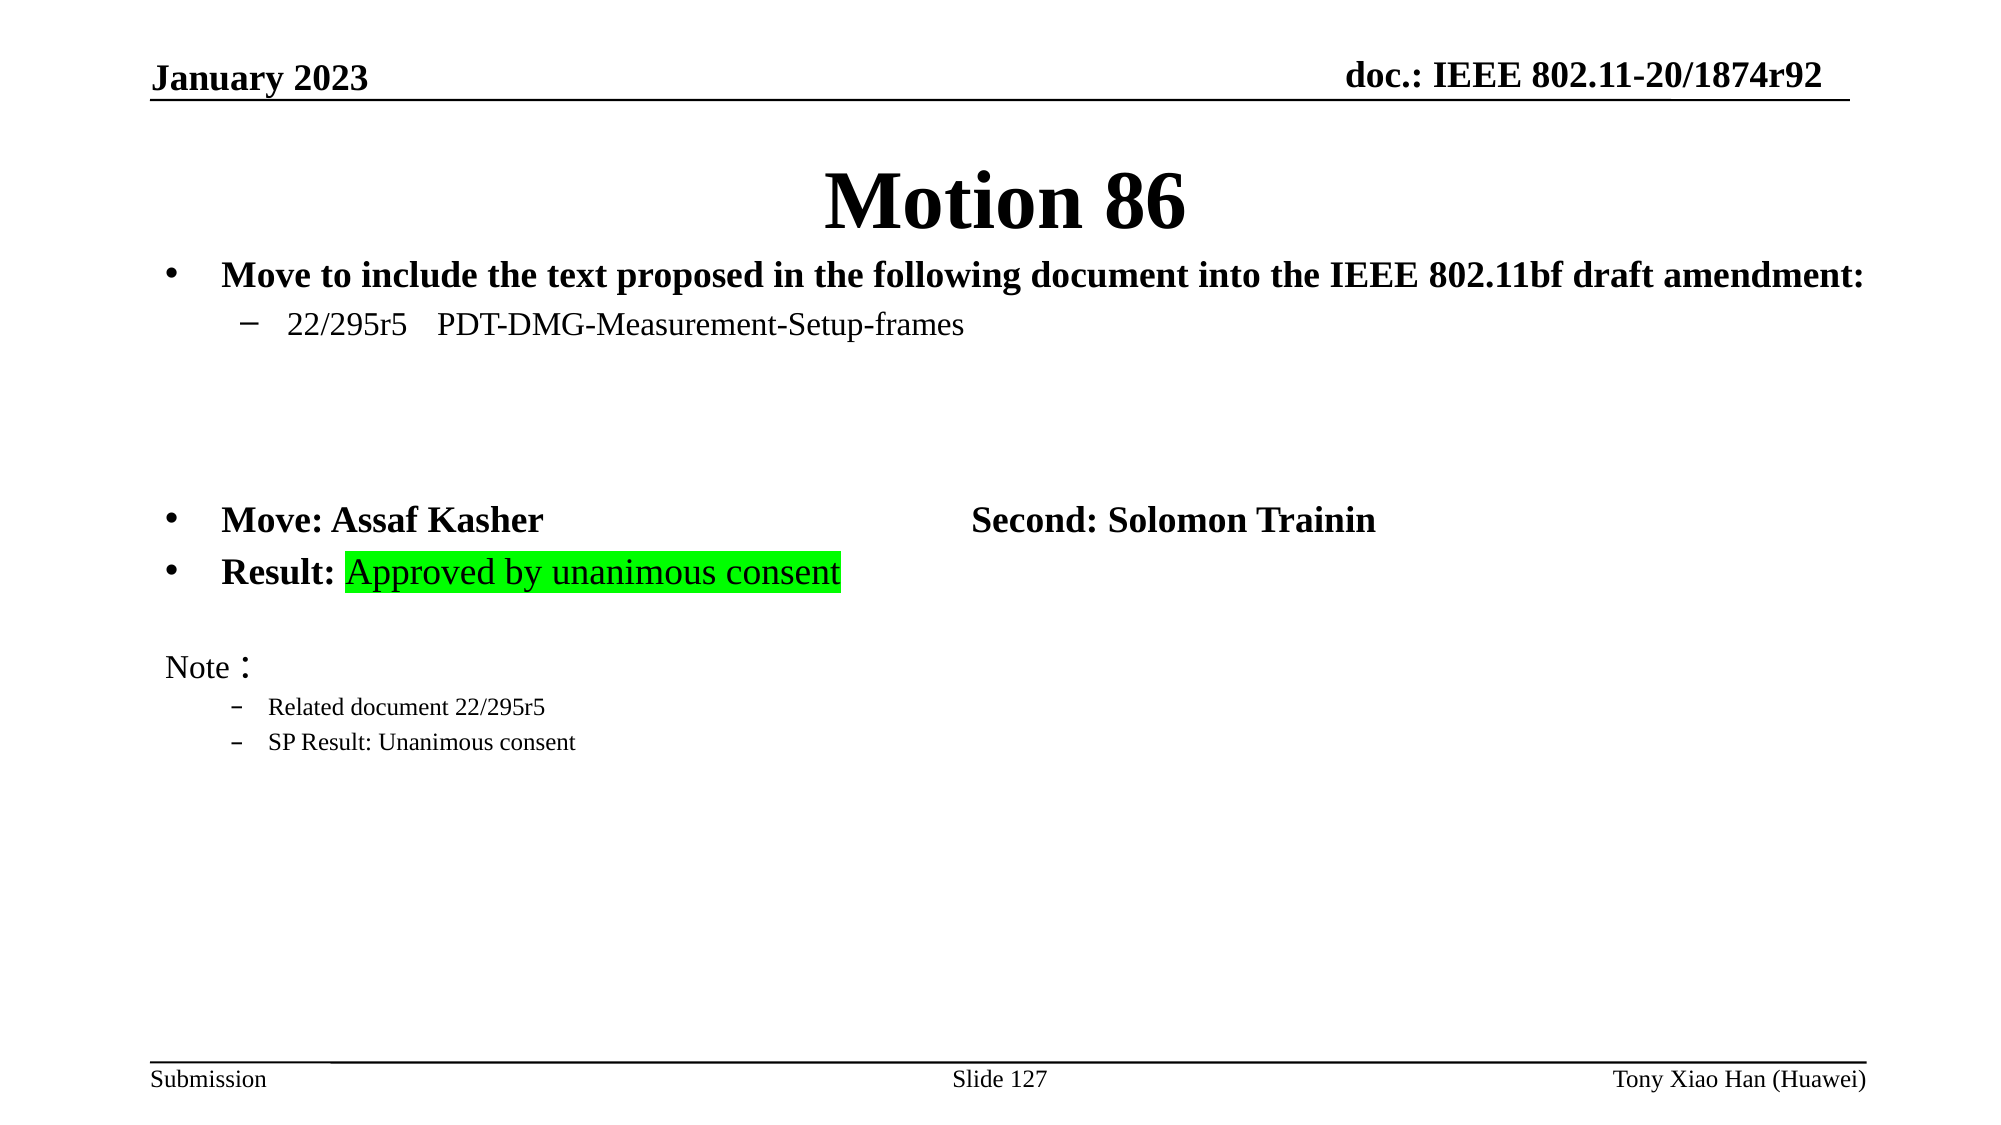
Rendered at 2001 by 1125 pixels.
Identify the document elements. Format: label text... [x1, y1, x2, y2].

text_box Move to include the text proposed in the following document into the IEEE 802.11bf draft amendment: 22/295r5 PDT-DMG-Measurement-Setup-frames Move: Assaf Kasher Second: Solomon Trainin Result: Approved by unanimous consent Note： Related document 22/295r5 SP Result: Unanimous consent [150, 212, 1900, 900]
text_box Motion 86 [368, 137, 1644, 212]
